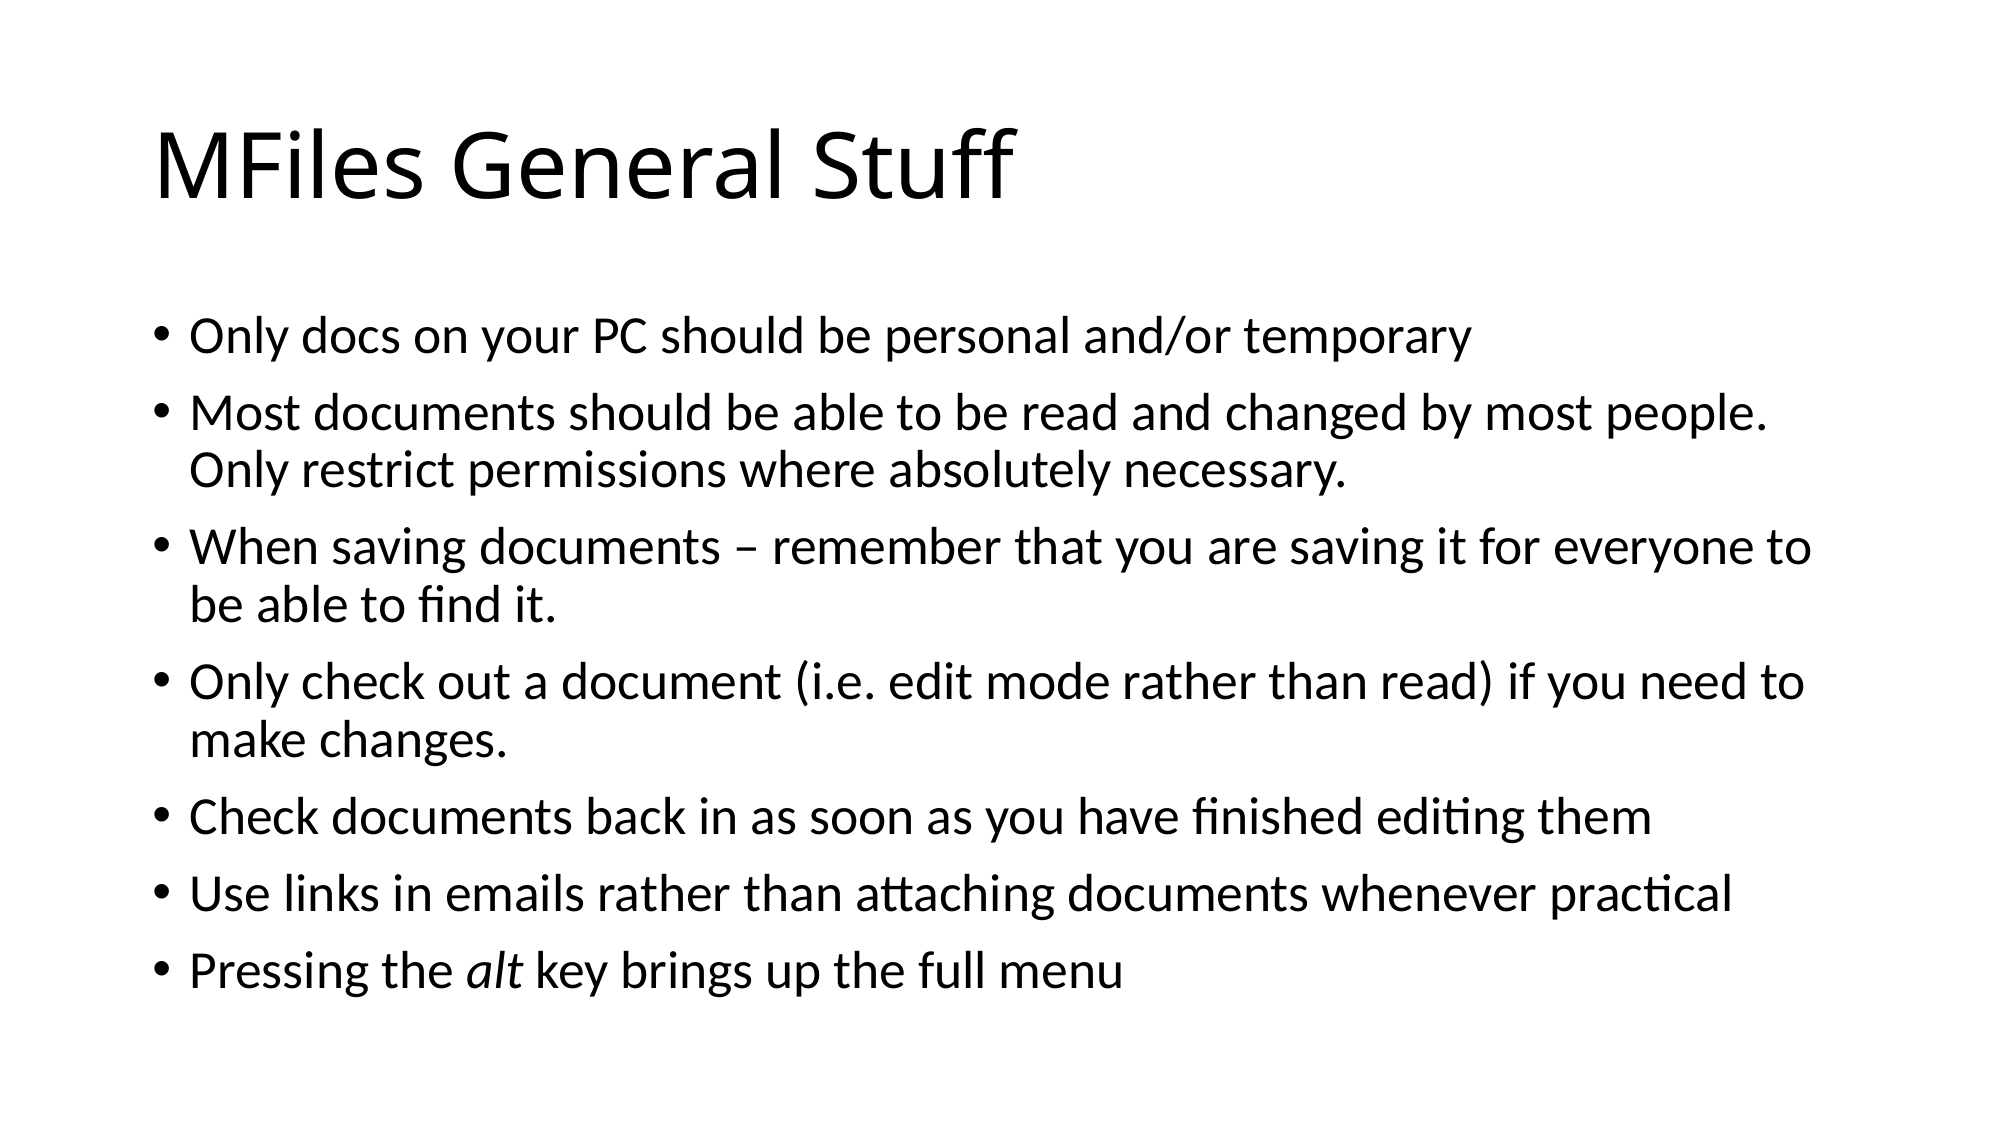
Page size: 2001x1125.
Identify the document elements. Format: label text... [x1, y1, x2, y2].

title MFiles General Stuff [137, 59, 1863, 278]
list Only docs on your PC should be personal and/or temporary Most documents should be able to be read and changed by most people. Only restrict permissions where absolutely necessary. When saving documents – remember that you are saving it for everyone to be able to find it. Only check out a document (i.e. edit mode rather than read) if you need to make changes. Check documents back in as soon as you have finished editing them Use links in emails rather than attaching documents whenever practical Pressing the alt key brings up the full menu [137, 299, 1863, 1014]
